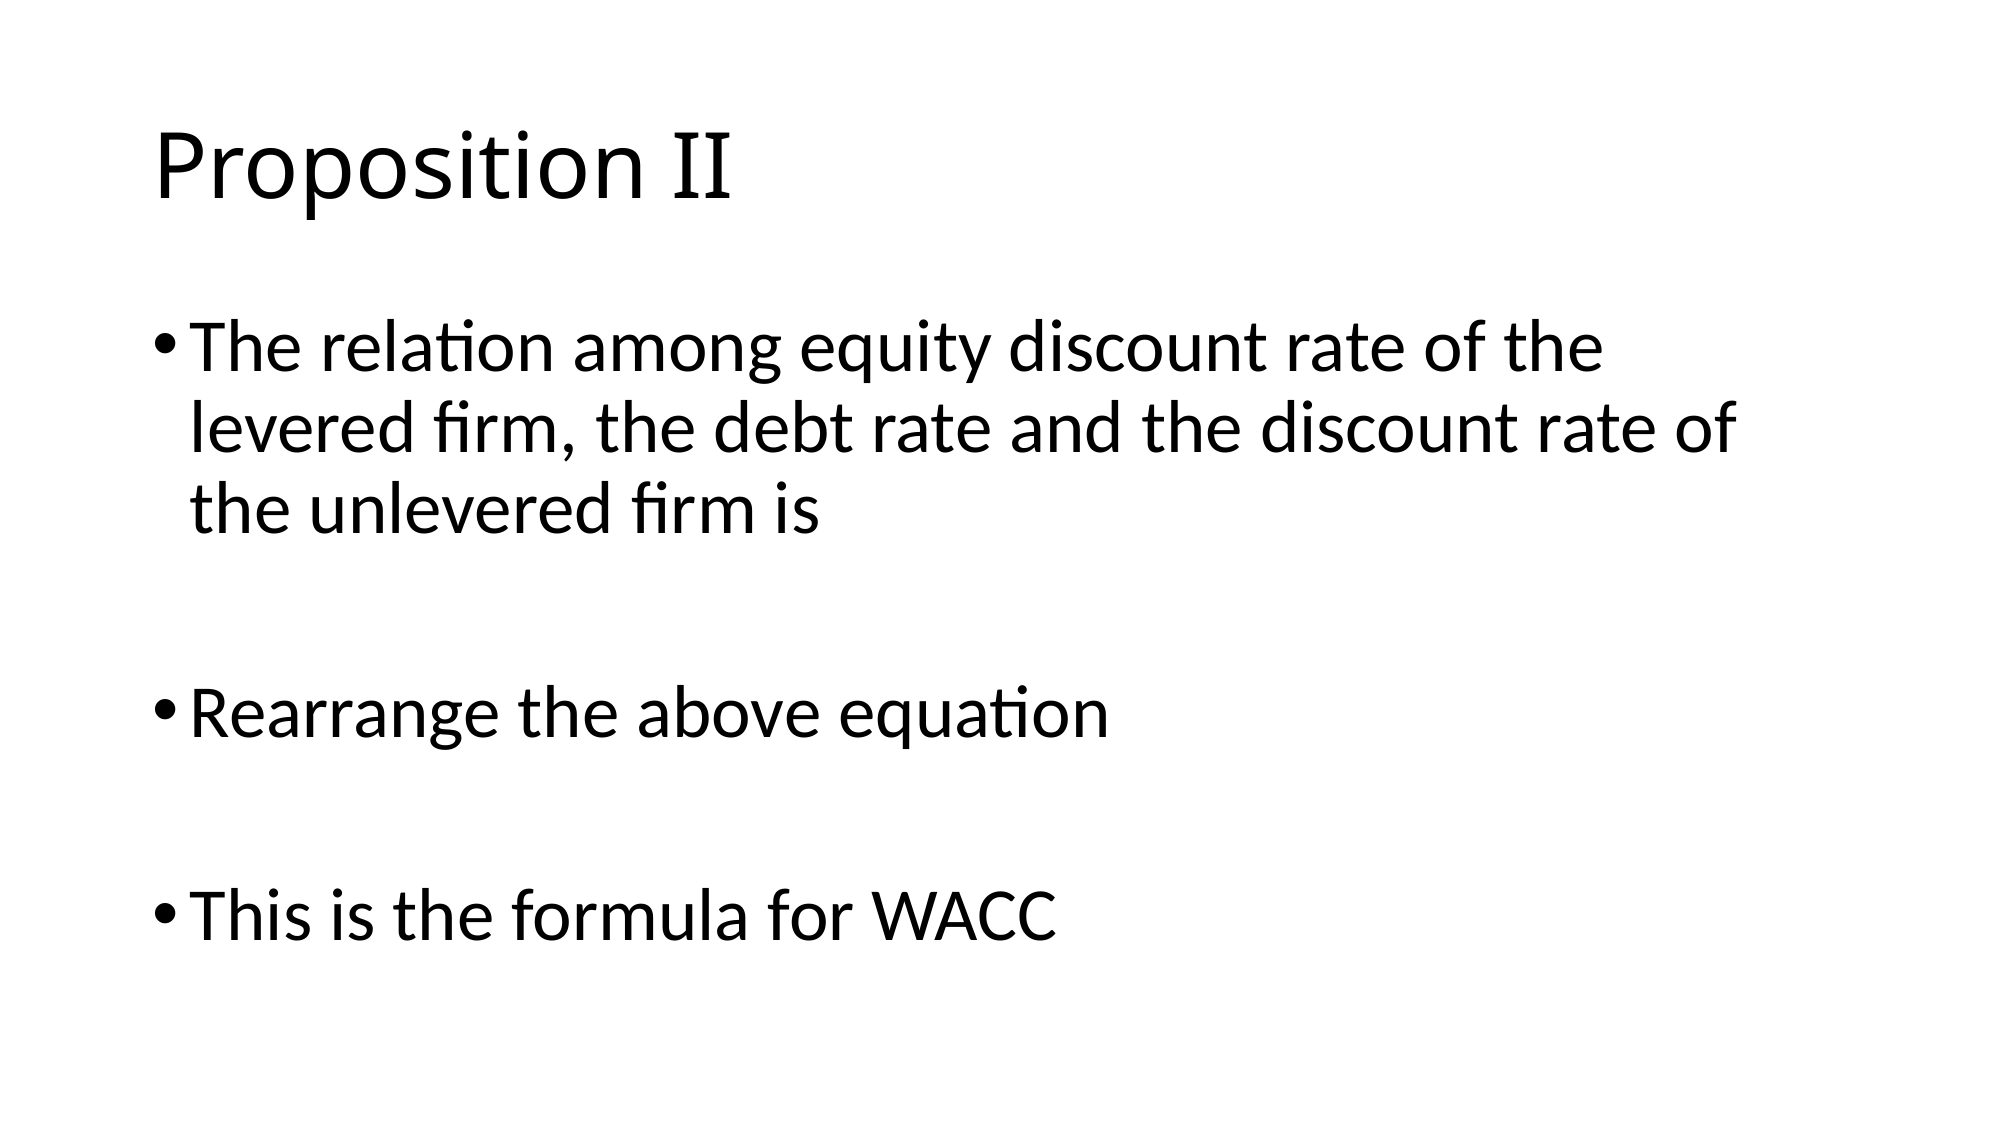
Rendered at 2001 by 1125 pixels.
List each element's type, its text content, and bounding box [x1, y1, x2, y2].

title Proposition II [137, 59, 1863, 278]
